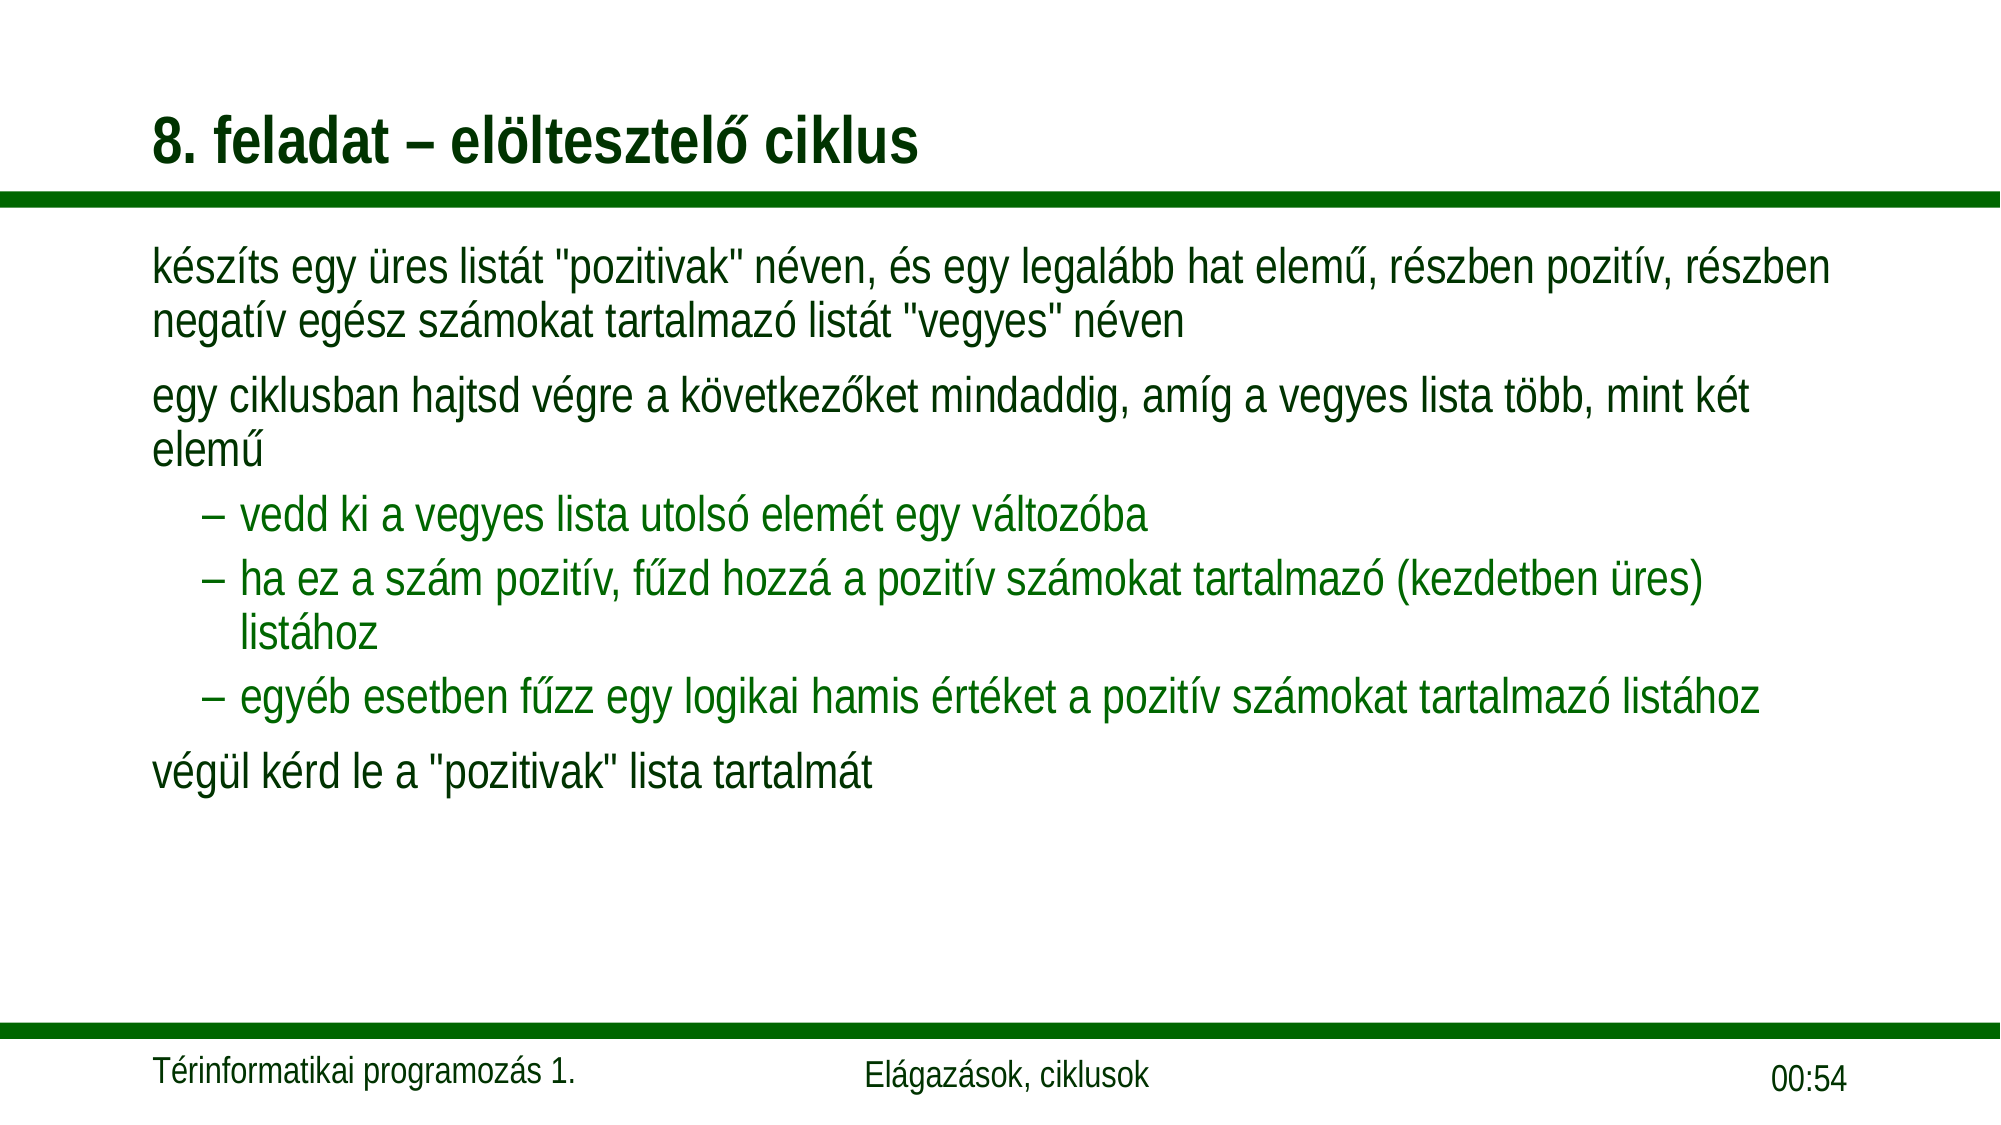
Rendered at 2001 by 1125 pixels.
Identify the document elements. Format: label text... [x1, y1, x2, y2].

title 8. feladat – elöltesztelő ciklus [137, 28, 1863, 186]
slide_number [1390, 1046, 1863, 1106]
list készíts egy üres listát "pozitivak" néven, és egy legalább hat elemű, részben pozitív, részben negatív egész számokat tartalmazó listát "vegyes" néven egy ciklusban hajtsd végre a következőket mindaddig, amíg a vegyes lista több, mint két elemű vedd ki a vegyes lista utolsó elemét egy változóba ha ez a szám pozitív, fűzd hozzá a pozitív számokat tartalmazó (kezdetben üres) listához egyéb esetben fűzz egy logikai hamis értéket a pozitív számokat tartalmazó listához végül kérd le a "pozitivak" lista tartalmát [137, 233, 1863, 1014]
